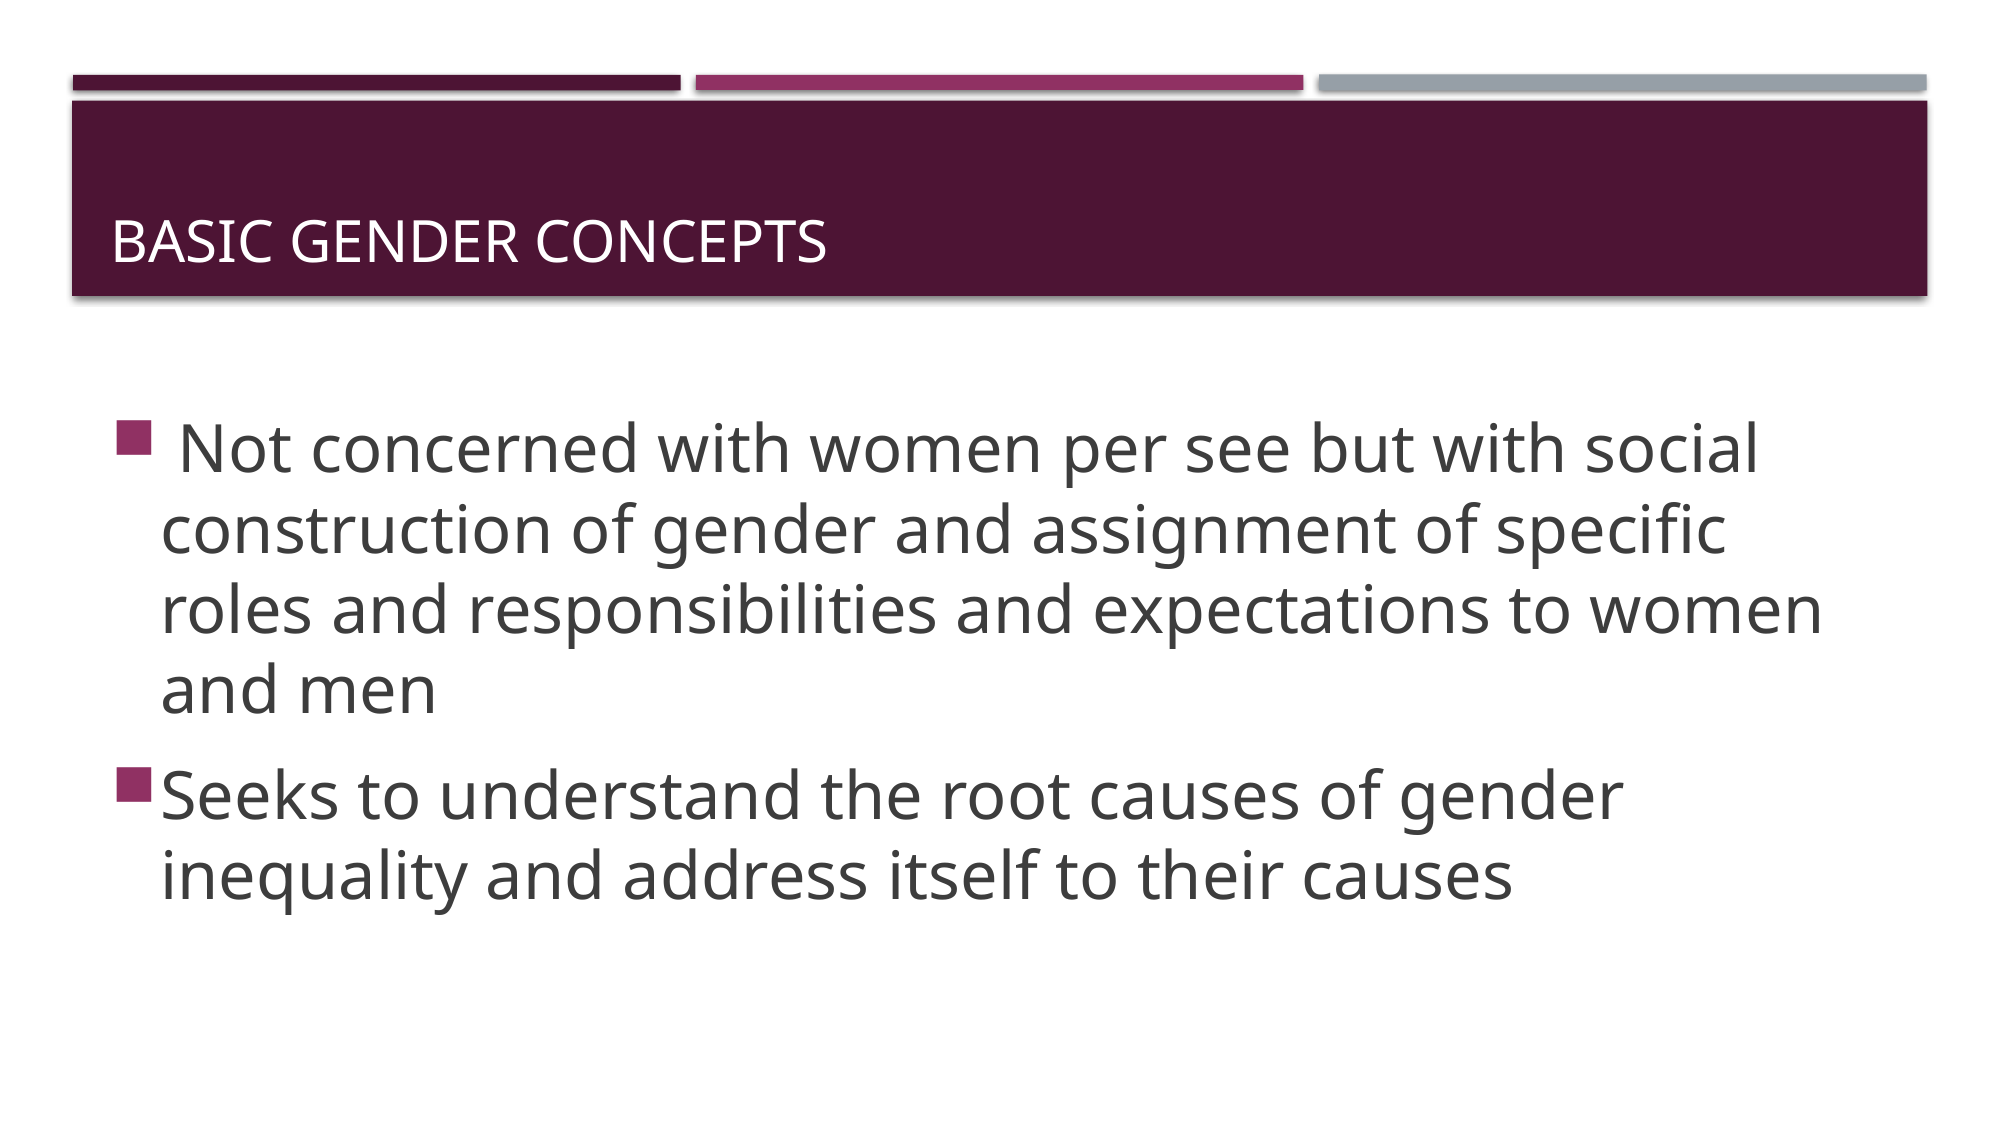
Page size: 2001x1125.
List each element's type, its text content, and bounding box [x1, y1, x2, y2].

list Not concerned with women per see but with social construction of gender and assignment of specific roles and responsibilities and expectations to women and men Seeks to understand the root causes of gender inequality and address itself to their causes [95, 357, 1905, 962]
title Basic gender concepts [95, 115, 1905, 282]
